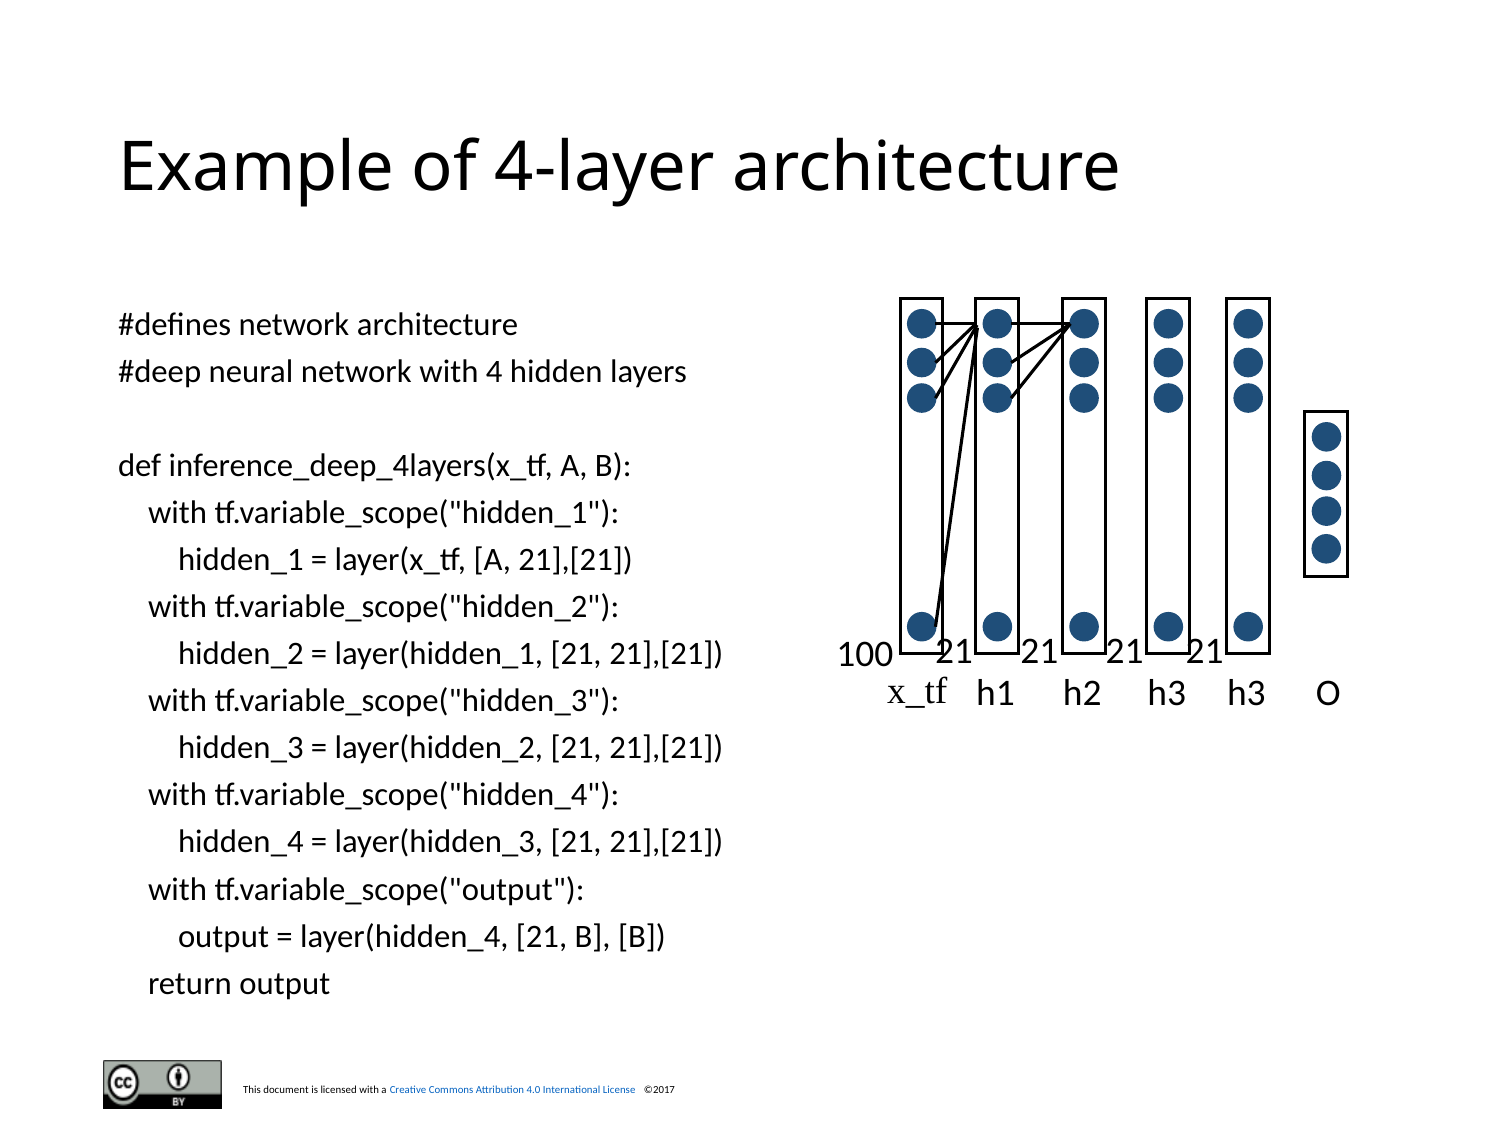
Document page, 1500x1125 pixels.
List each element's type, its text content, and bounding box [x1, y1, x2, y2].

list #defines network architecture #deep neural network with 4 hidden layers def inference_deep_4layers(x_tf, A, B): with tf.variable_scope("hidden_1"): hidden_1 = layer(x_tf, [A, 21],[21]) with tf.variable_scope("hidden_2"): hidden_2 = layer(hidden_1, [21, 21],[21]) with tf.variable_scope("hidden_3"): hidden_3 = layer(hidden_2, [21, 21],[21]) with tf.variable_scope("hidden_4"): hidden_4 = layer(hidden_3, [21, 21],[21]) with tf.variable_scope("output"): output = layer(hidden_4, [21, B], [B]) return output [103, 299, 1397, 1014]
title Example of 4-layer architecture [103, 59, 1397, 278]
picture [103, 1060, 222, 1109]
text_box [821, 298, 1348, 721]
